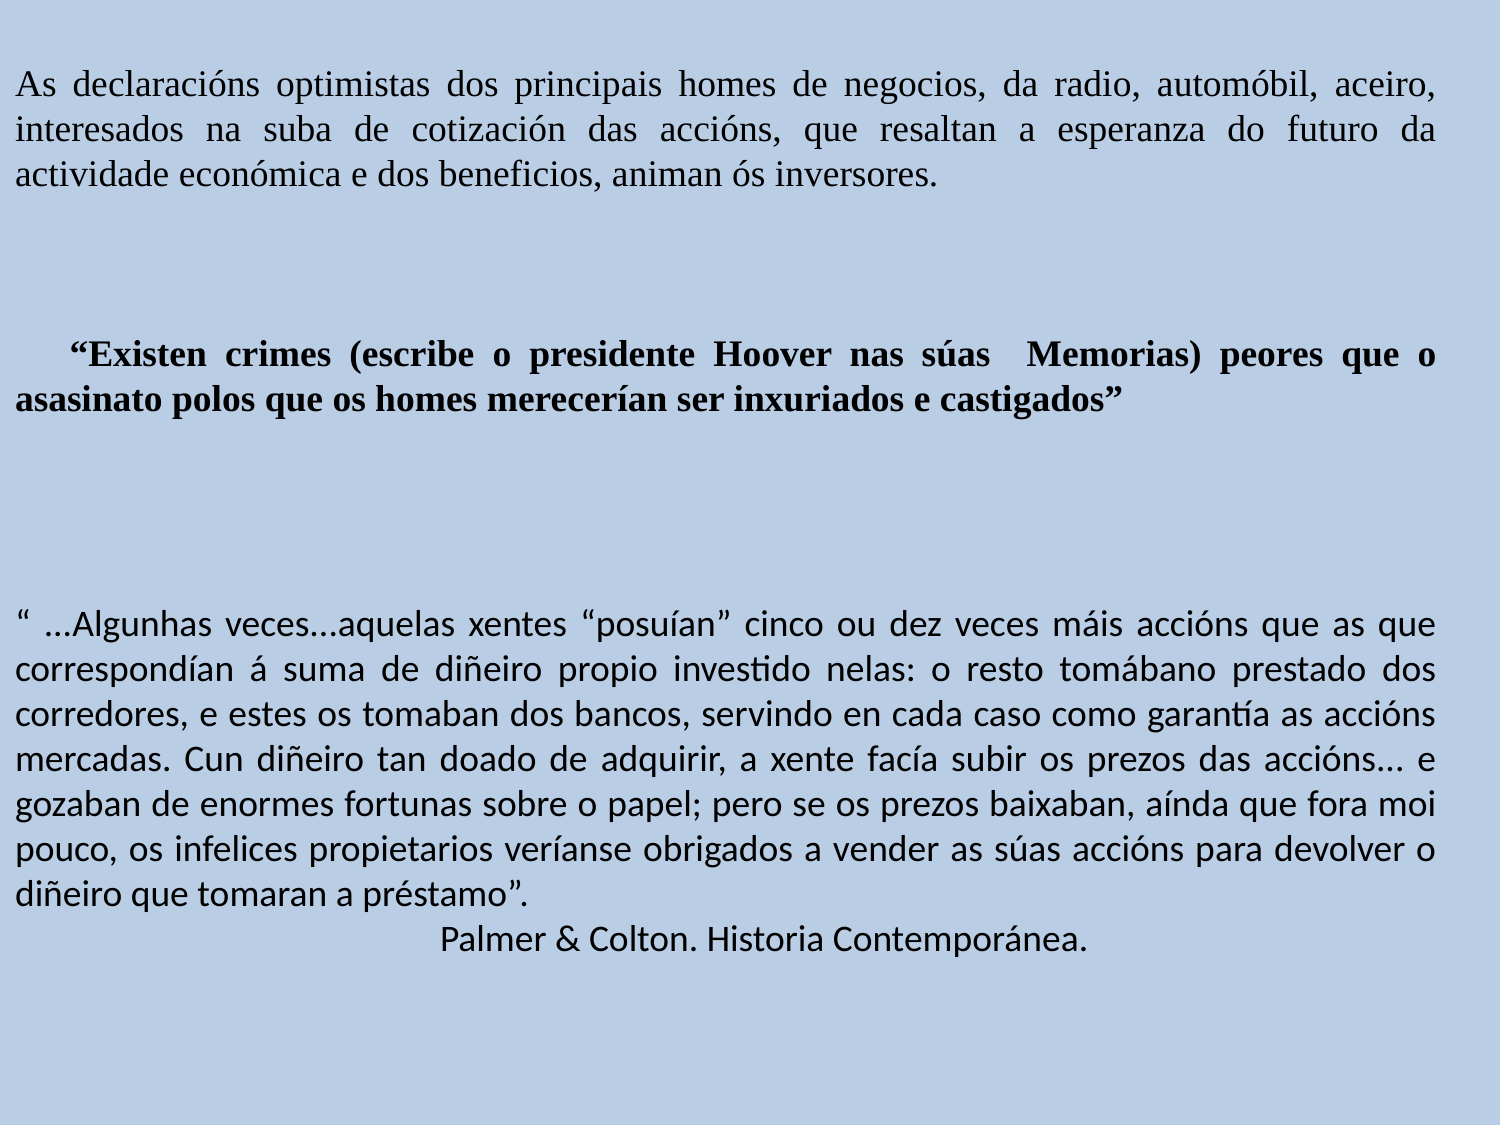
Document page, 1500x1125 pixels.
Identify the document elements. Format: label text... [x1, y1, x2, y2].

text_box As declaracións optimistas dos principais homes de negocios, da radio, automóbil, aceiro, interesados na suba de cotización das accións, que resaltan a esperanza do futuro da actividade económica e dos beneficios, animan ós inversores. “Existen crimes (escribe o presidente Hoover nas súas Memorias) peores que o asasinato polos que os homes merecerían ser inxuriados e castigados” “ ...Algunhas veces...aquelas xentes “posuían” cinco ou dez veces máis accións que as que correspondían á suma de diñeiro propio investido nelas: o resto tomábano prestado dos corredores, e estes os tomaban dos bancos, servindo en cada caso como garantía as accións mercadas. Cun diñeiro tan doado de adquirir, a xente facía subir os prezos das accións... e gozaban de enormes fortunas sobre o papel; pero se os prezos baixaban, aínda que fora moi pouco, os infelices propietarios veríanse obrigados a vender as súas accións para devolver o diñeiro que tomaran a préstamo”. Palmer & Colton. Historia Contemporánea. [0, 51, 1453, 1057]
